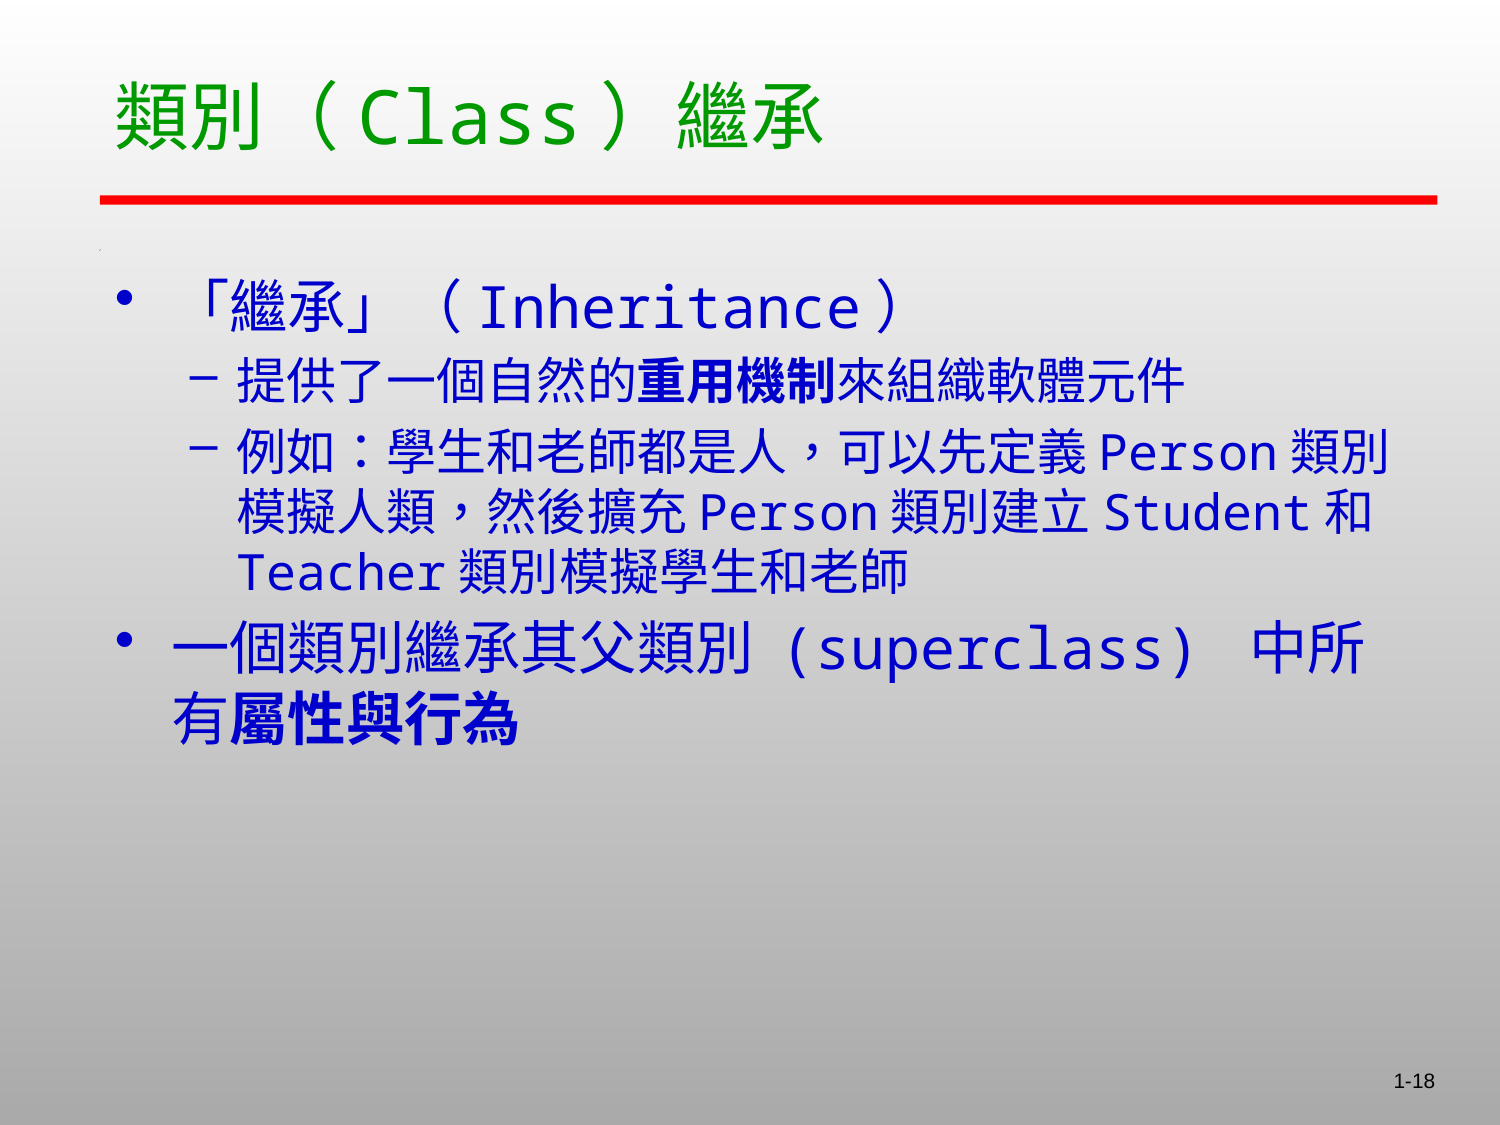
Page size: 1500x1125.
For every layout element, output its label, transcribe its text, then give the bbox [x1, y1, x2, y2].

slide_number 1-18 [1137, 1024, 1451, 1101]
title 類別（Class）繼承 [99, 62, 1438, 251]
list 「繼承」（Inheritance） 提供了一個自然的重用機制來組織軟體元件 例如：學生和老師都是人，可以先定義Person類別模擬人類，然後擴充Person類別建立Student和Teacher類別模擬學生和老師 一個類別繼承其父類別 (superclass) 中所有屬性與行為 [99, 262, 1438, 1013]
